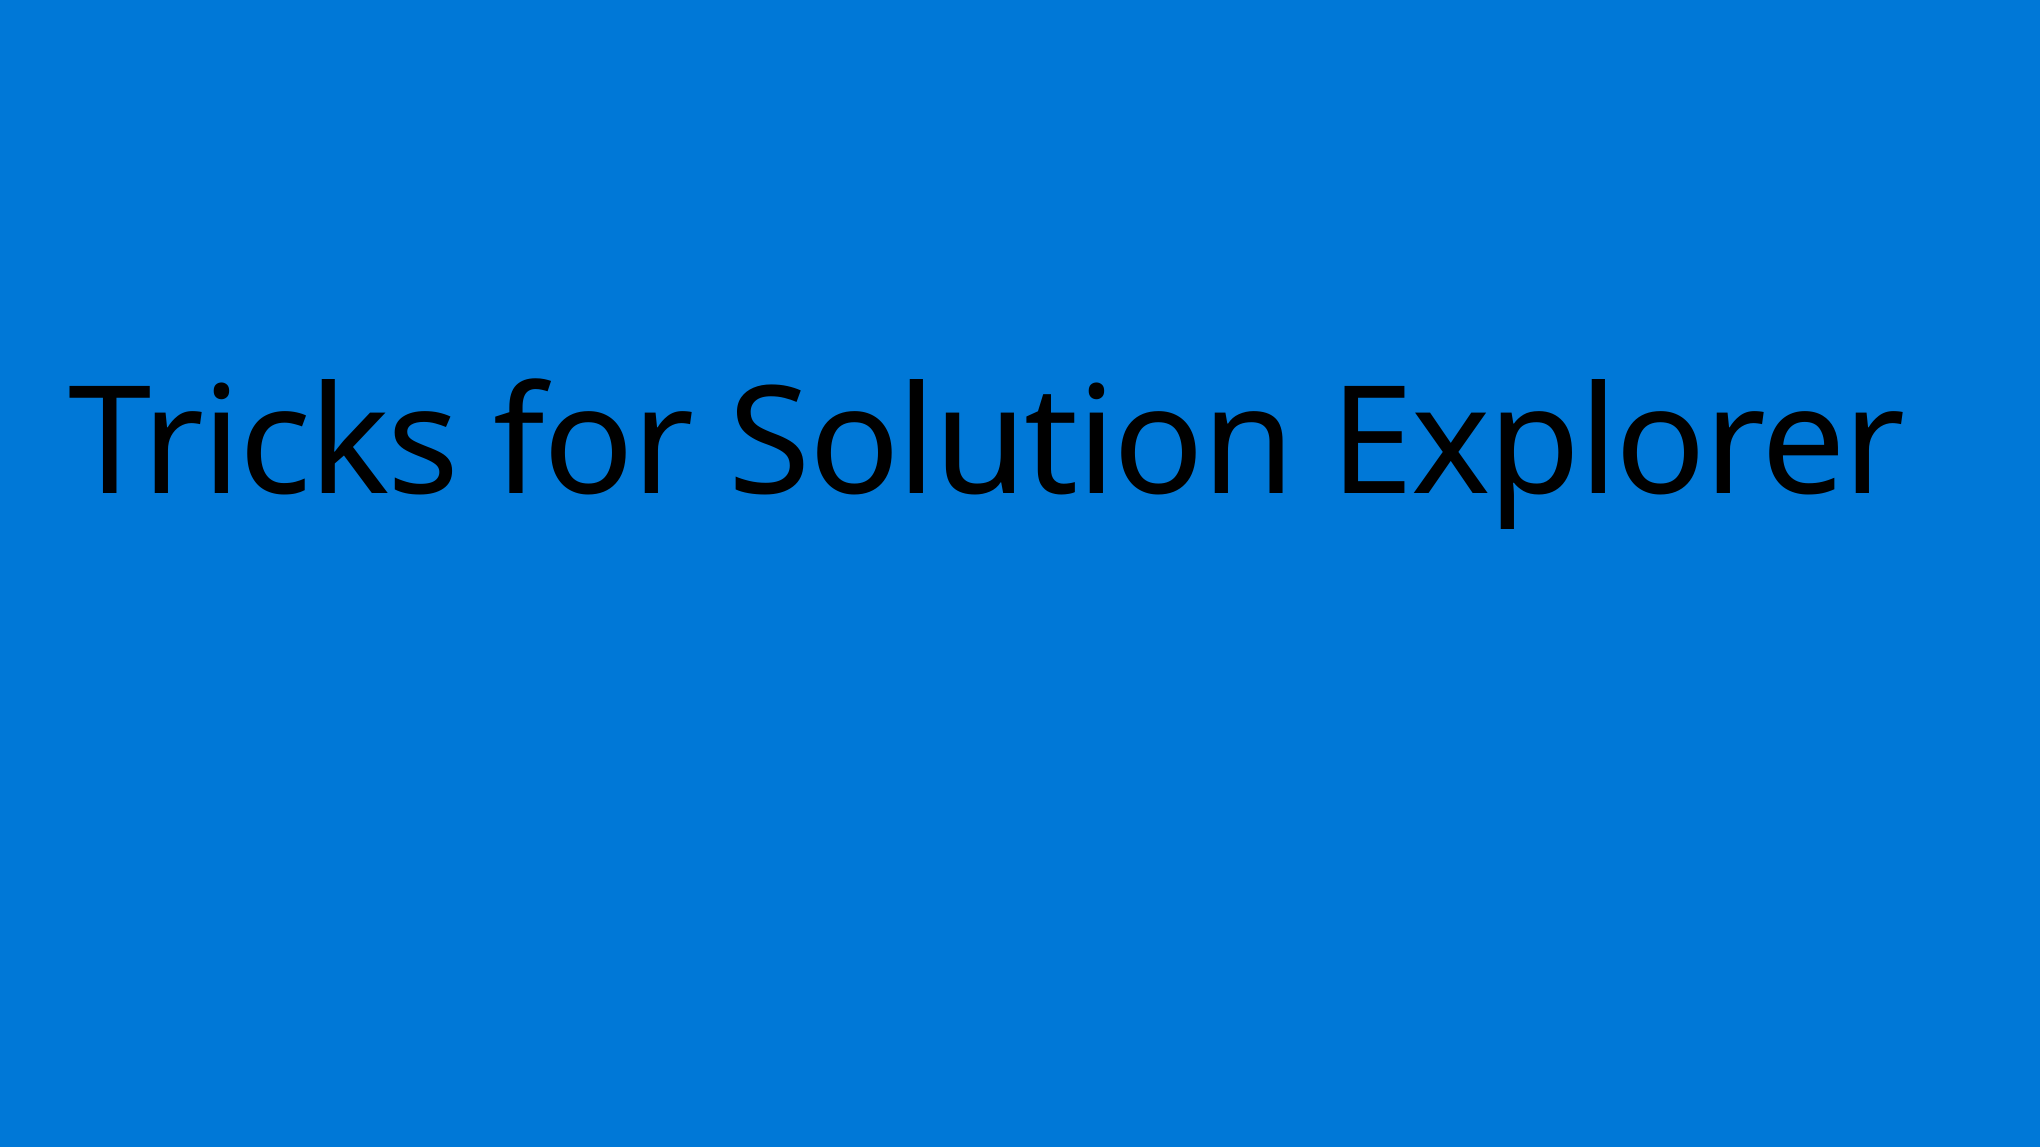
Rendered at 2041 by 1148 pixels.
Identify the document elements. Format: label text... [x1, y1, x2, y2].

title Tricks for Solution Explorer [45, 348, 1996, 543]
